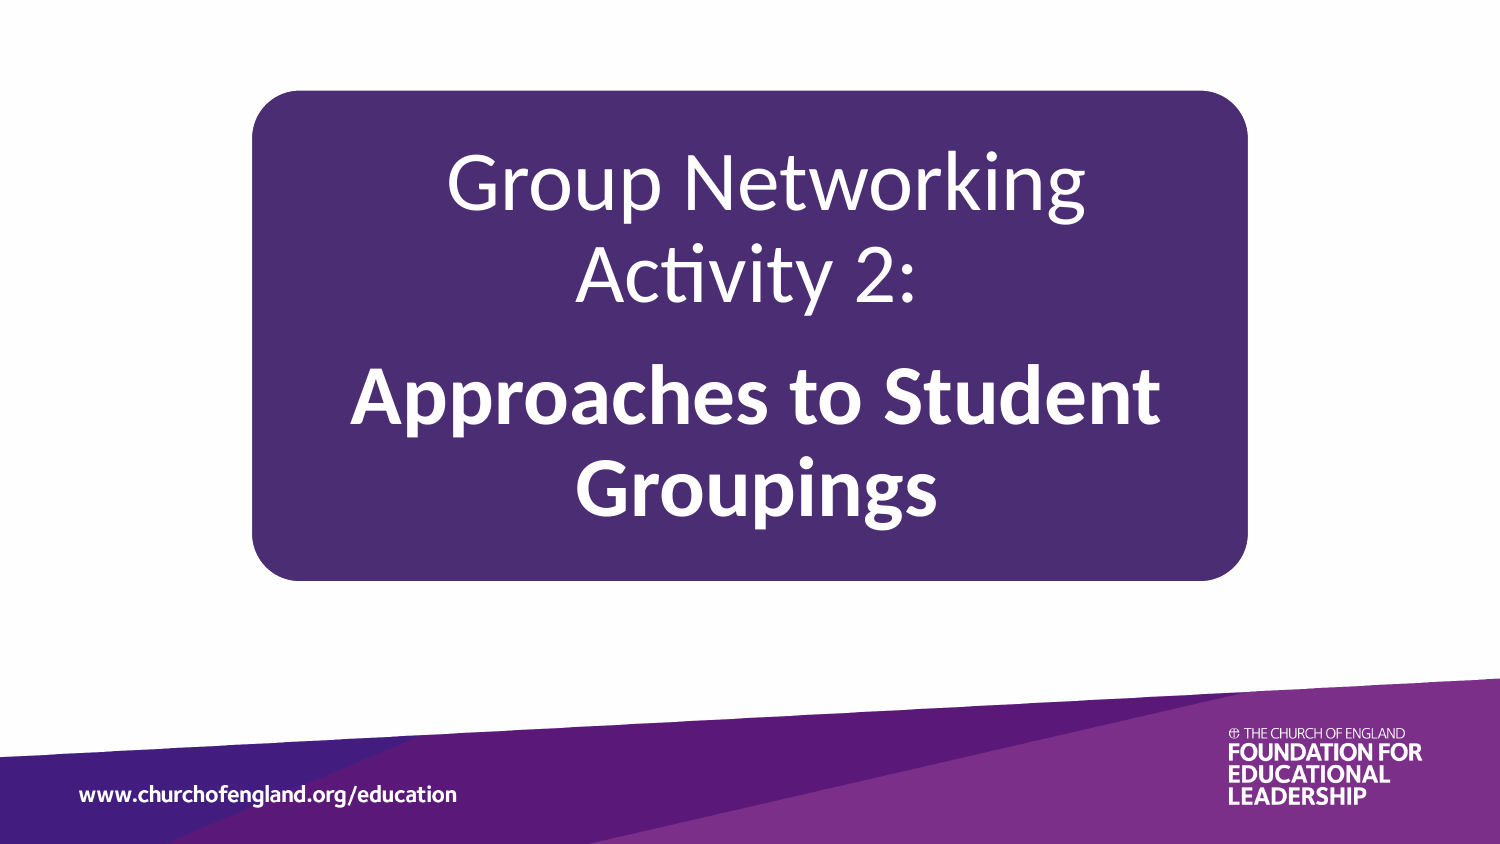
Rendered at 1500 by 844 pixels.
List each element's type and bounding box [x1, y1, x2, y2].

text_box [249, 88, 1251, 756]
picture [0, 0, 1500, 844]
